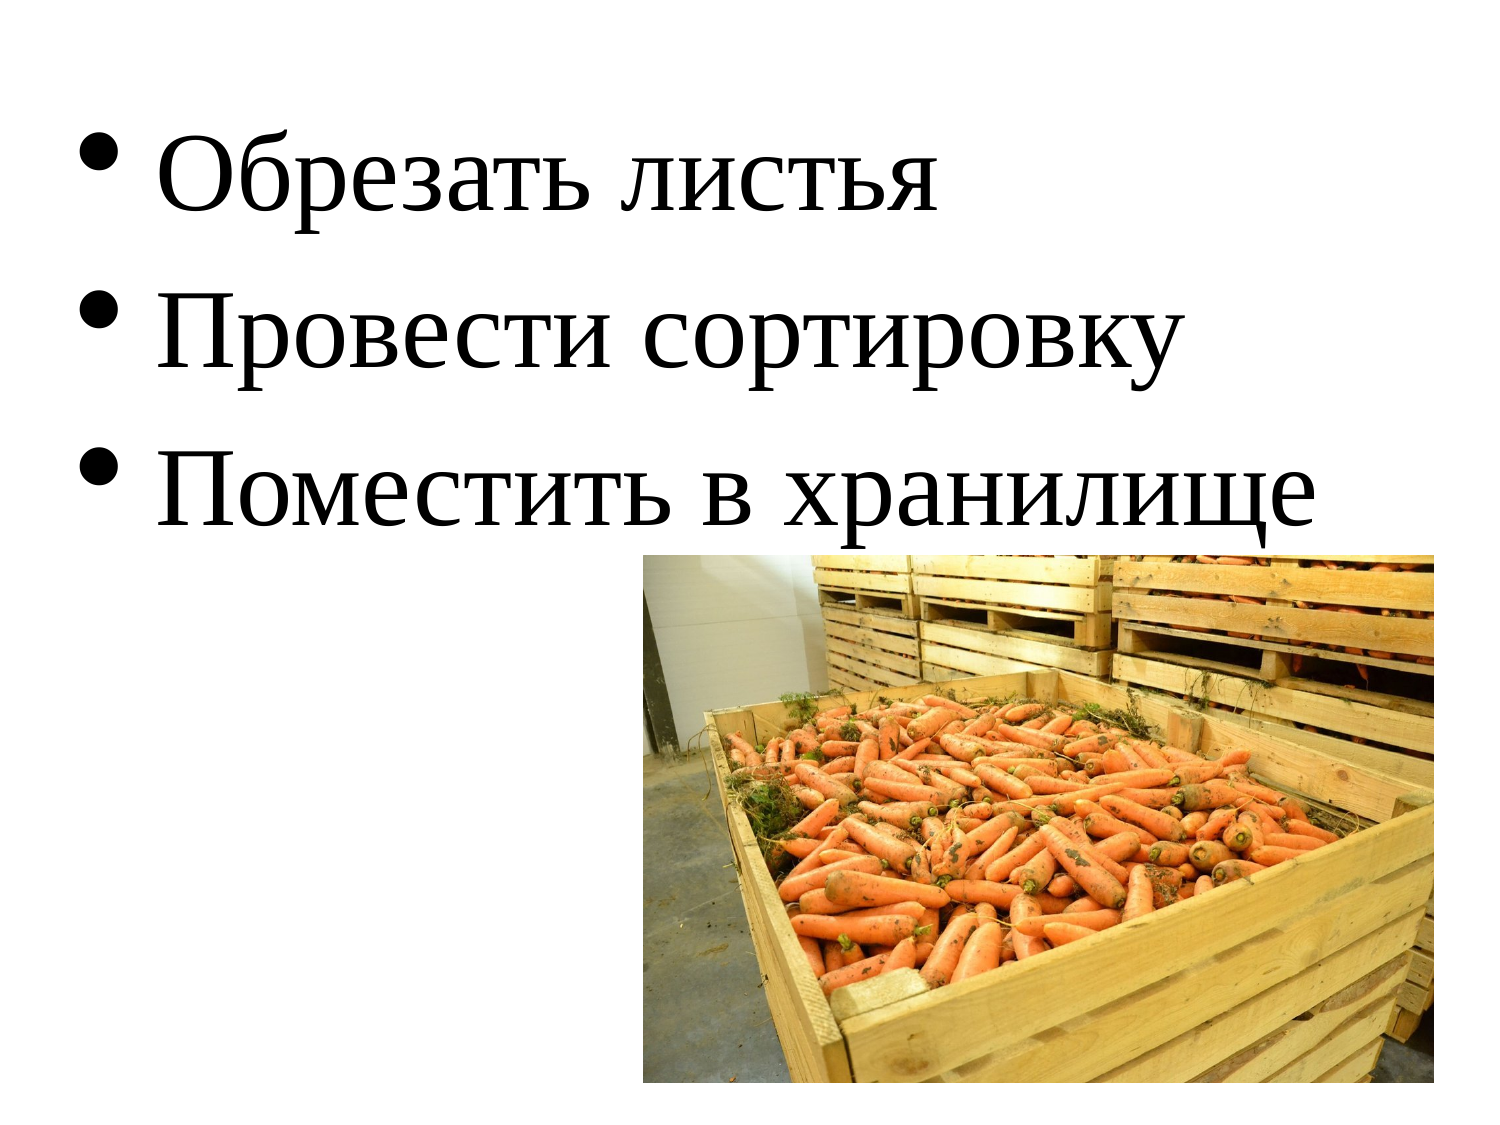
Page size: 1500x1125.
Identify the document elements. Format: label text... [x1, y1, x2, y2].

picture [643, 555, 1435, 1083]
subtitle Обрезать листья Провести сортировку Поместить в хранилище [64, 90, 1459, 925]
